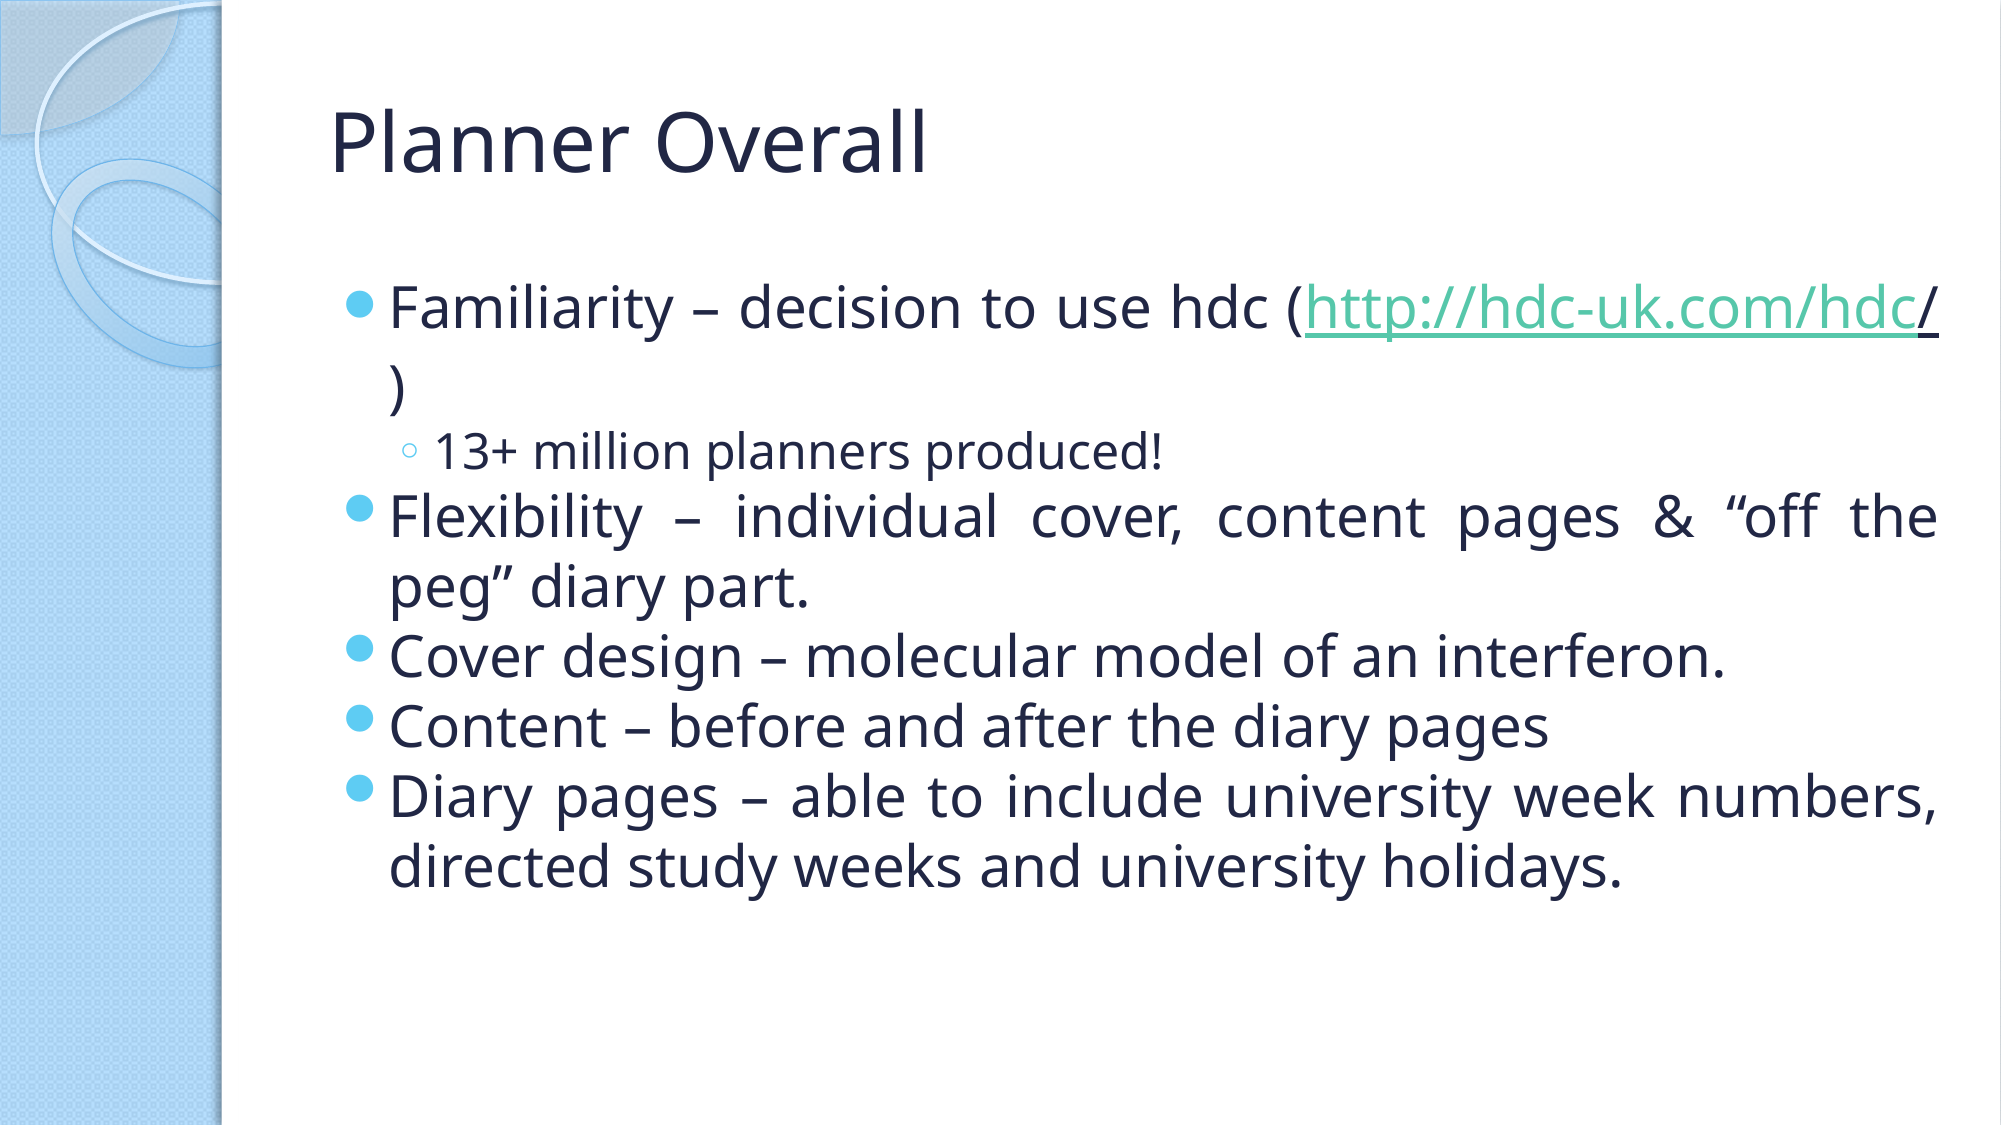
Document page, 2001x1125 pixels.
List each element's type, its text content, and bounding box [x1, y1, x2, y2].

title Planner Overall [313, 45, 1954, 233]
list Familiarity – decision to use hdc (http://hdc-uk.com/hdc/) 13+ million planners produced! Flexibility – individual cover, content pages & “off the peg” diary part. Cover design – molecular model of an interferon. Content – before and after the diary pages Diary pages – able to include university week numbers, directed study weeks and university holidays. [313, 263, 1955, 1077]
